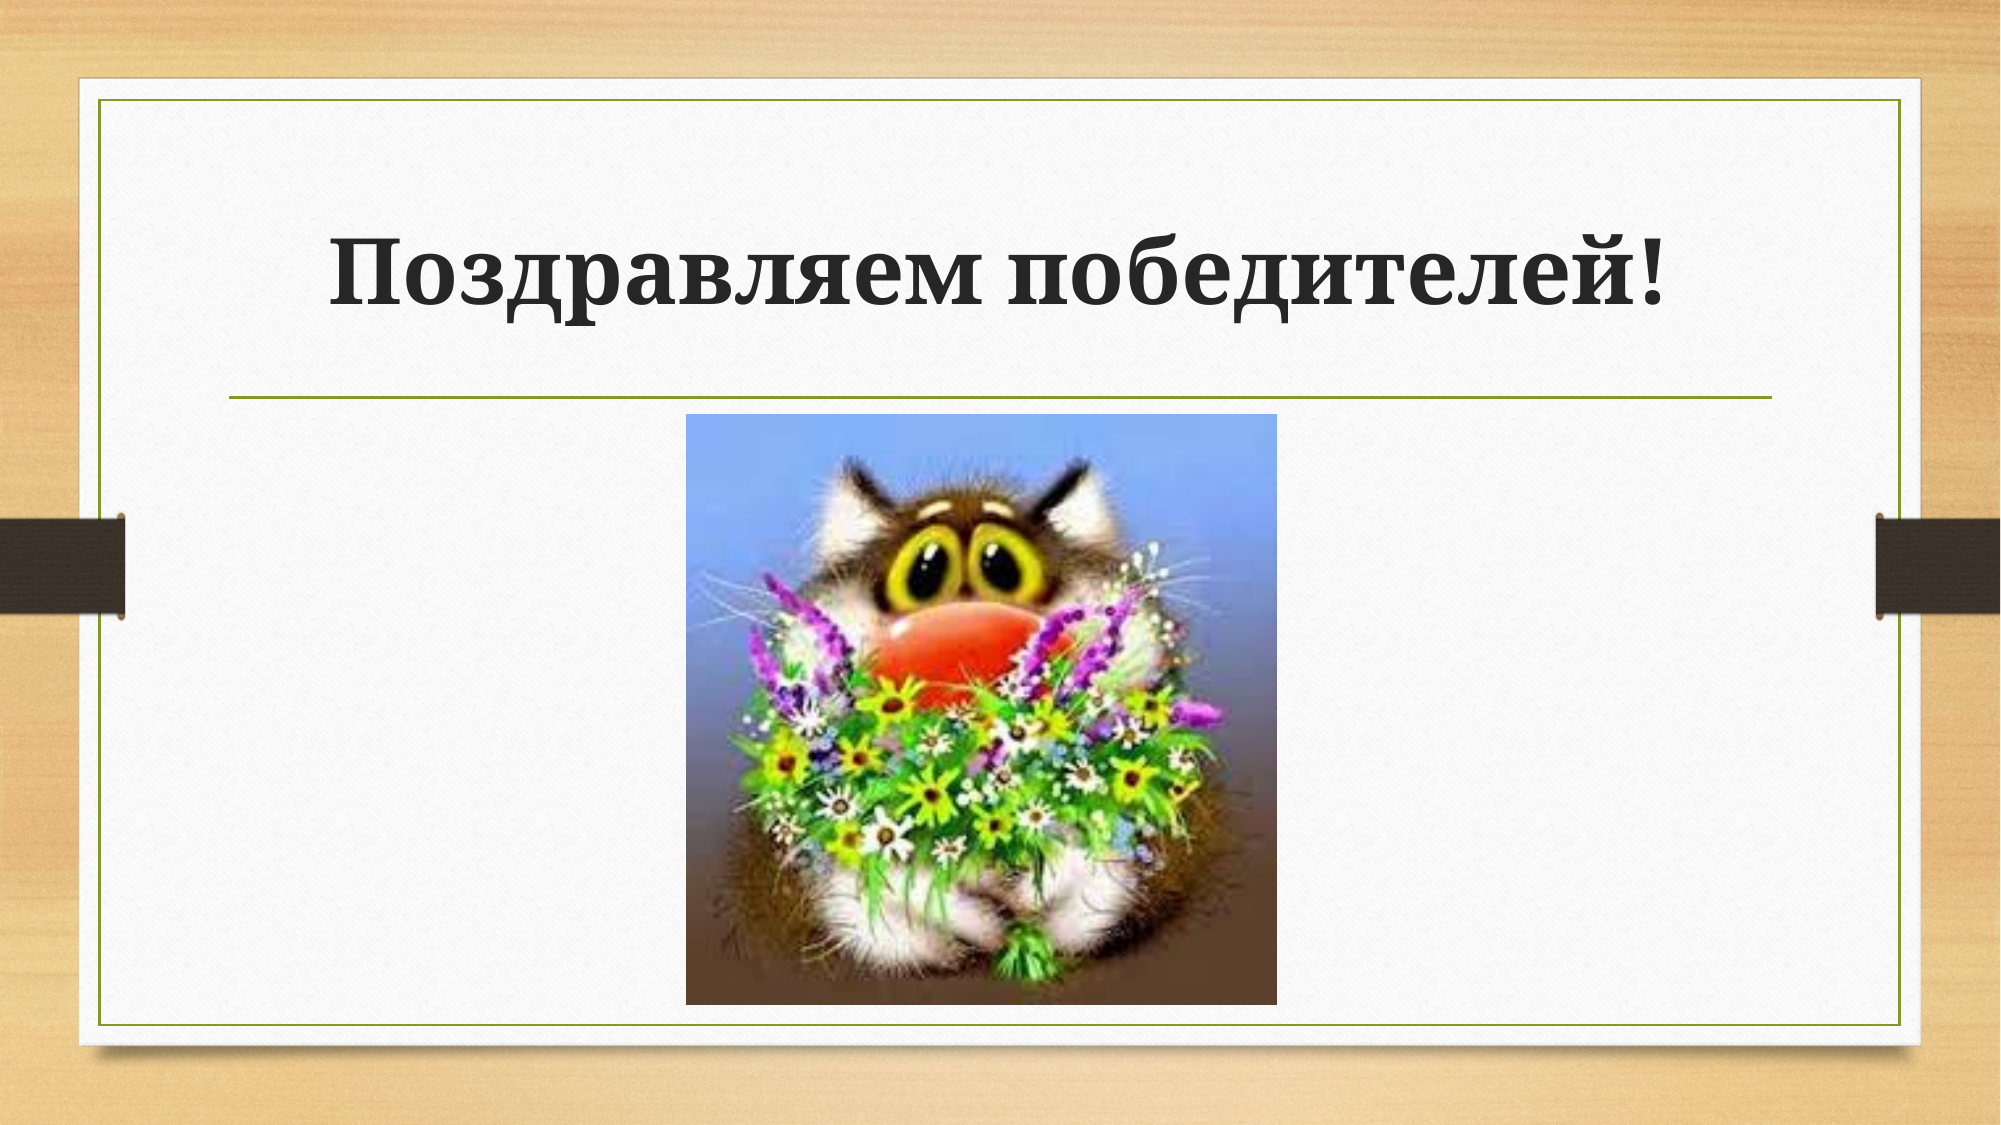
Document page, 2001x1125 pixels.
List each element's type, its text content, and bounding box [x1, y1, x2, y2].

picture [0, 0, 2001, 1125]
title Поздравляем победителей! [212, 161, 1788, 375]
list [686, 414, 1278, 1006]
